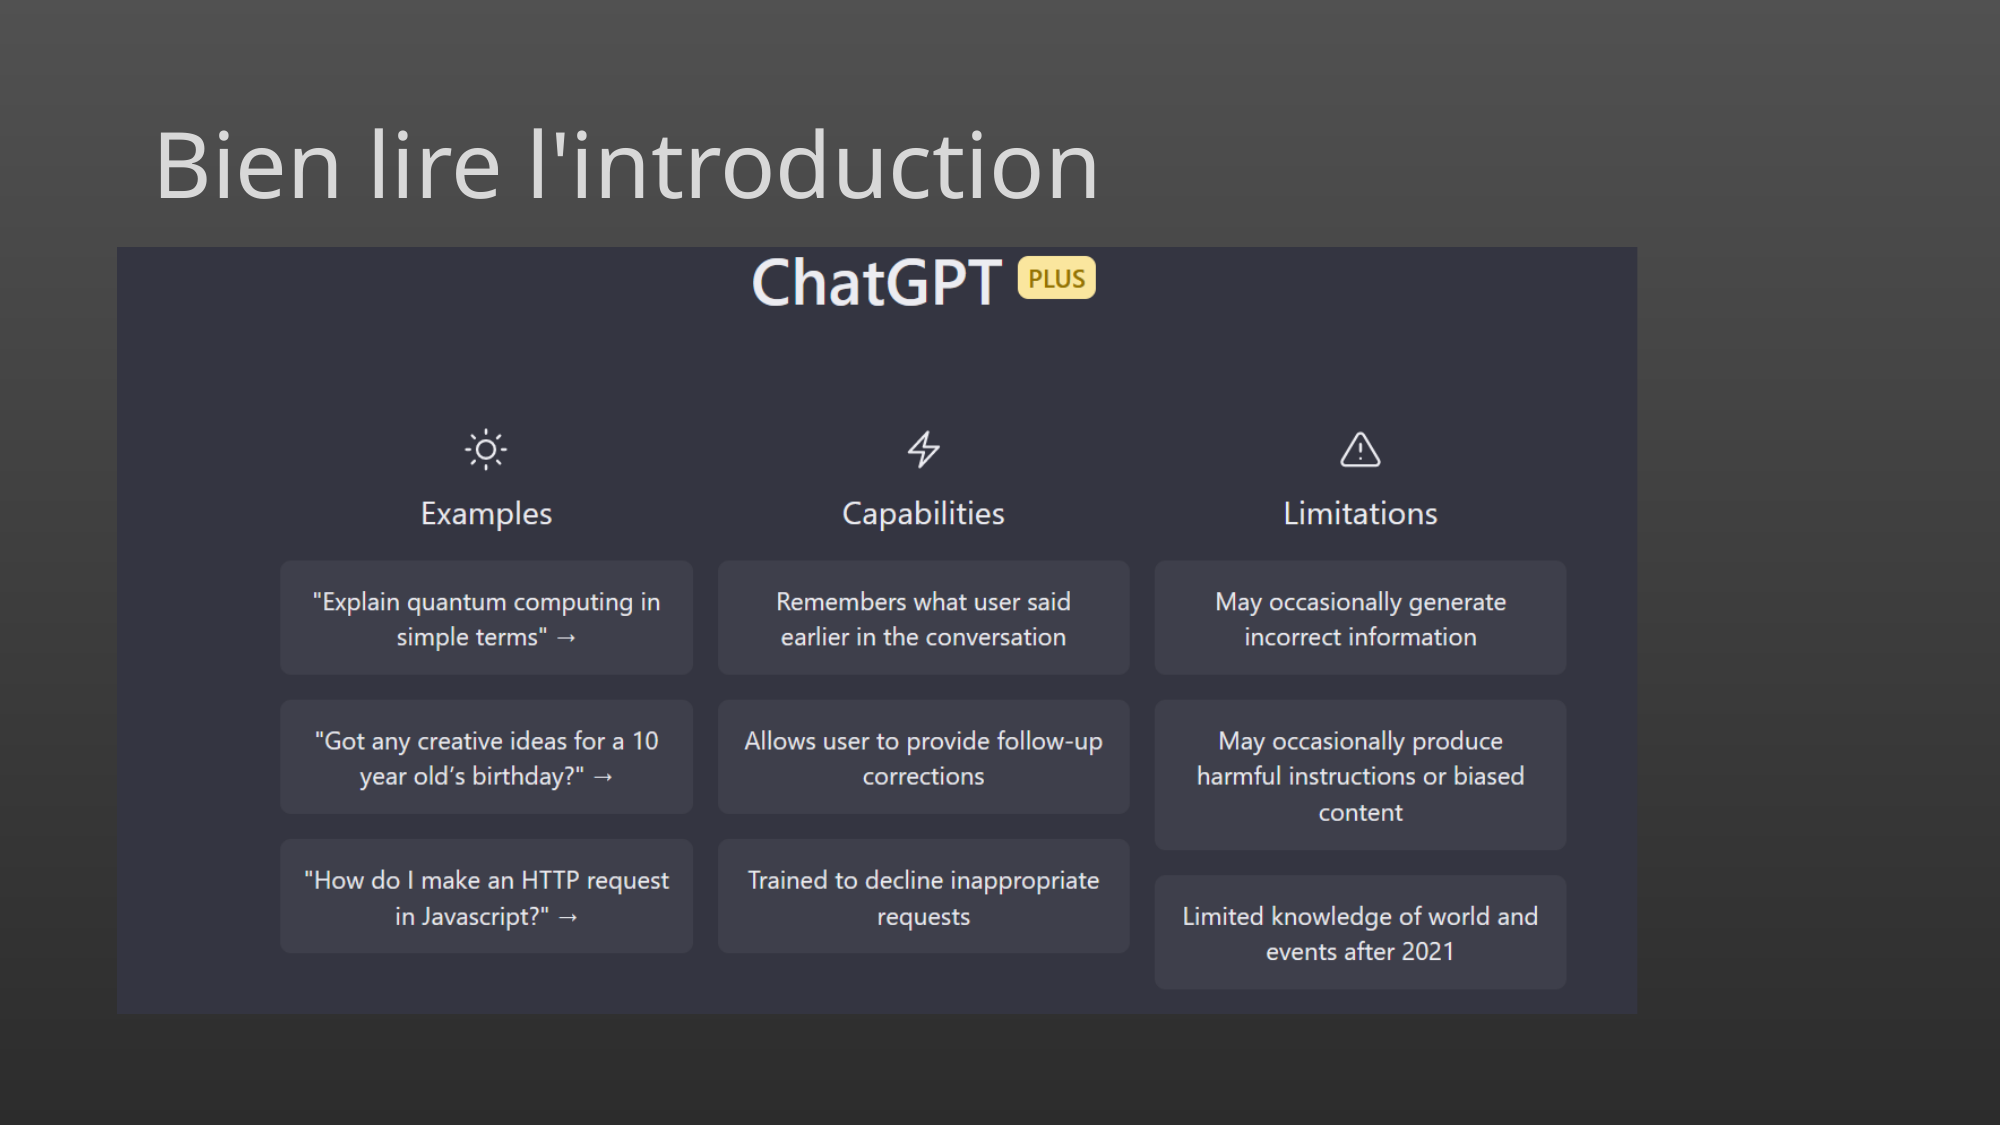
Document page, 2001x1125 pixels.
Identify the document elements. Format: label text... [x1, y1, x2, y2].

picture [117, 247, 1638, 1014]
title Bien lire l'introduction [137, 59, 1863, 278]
